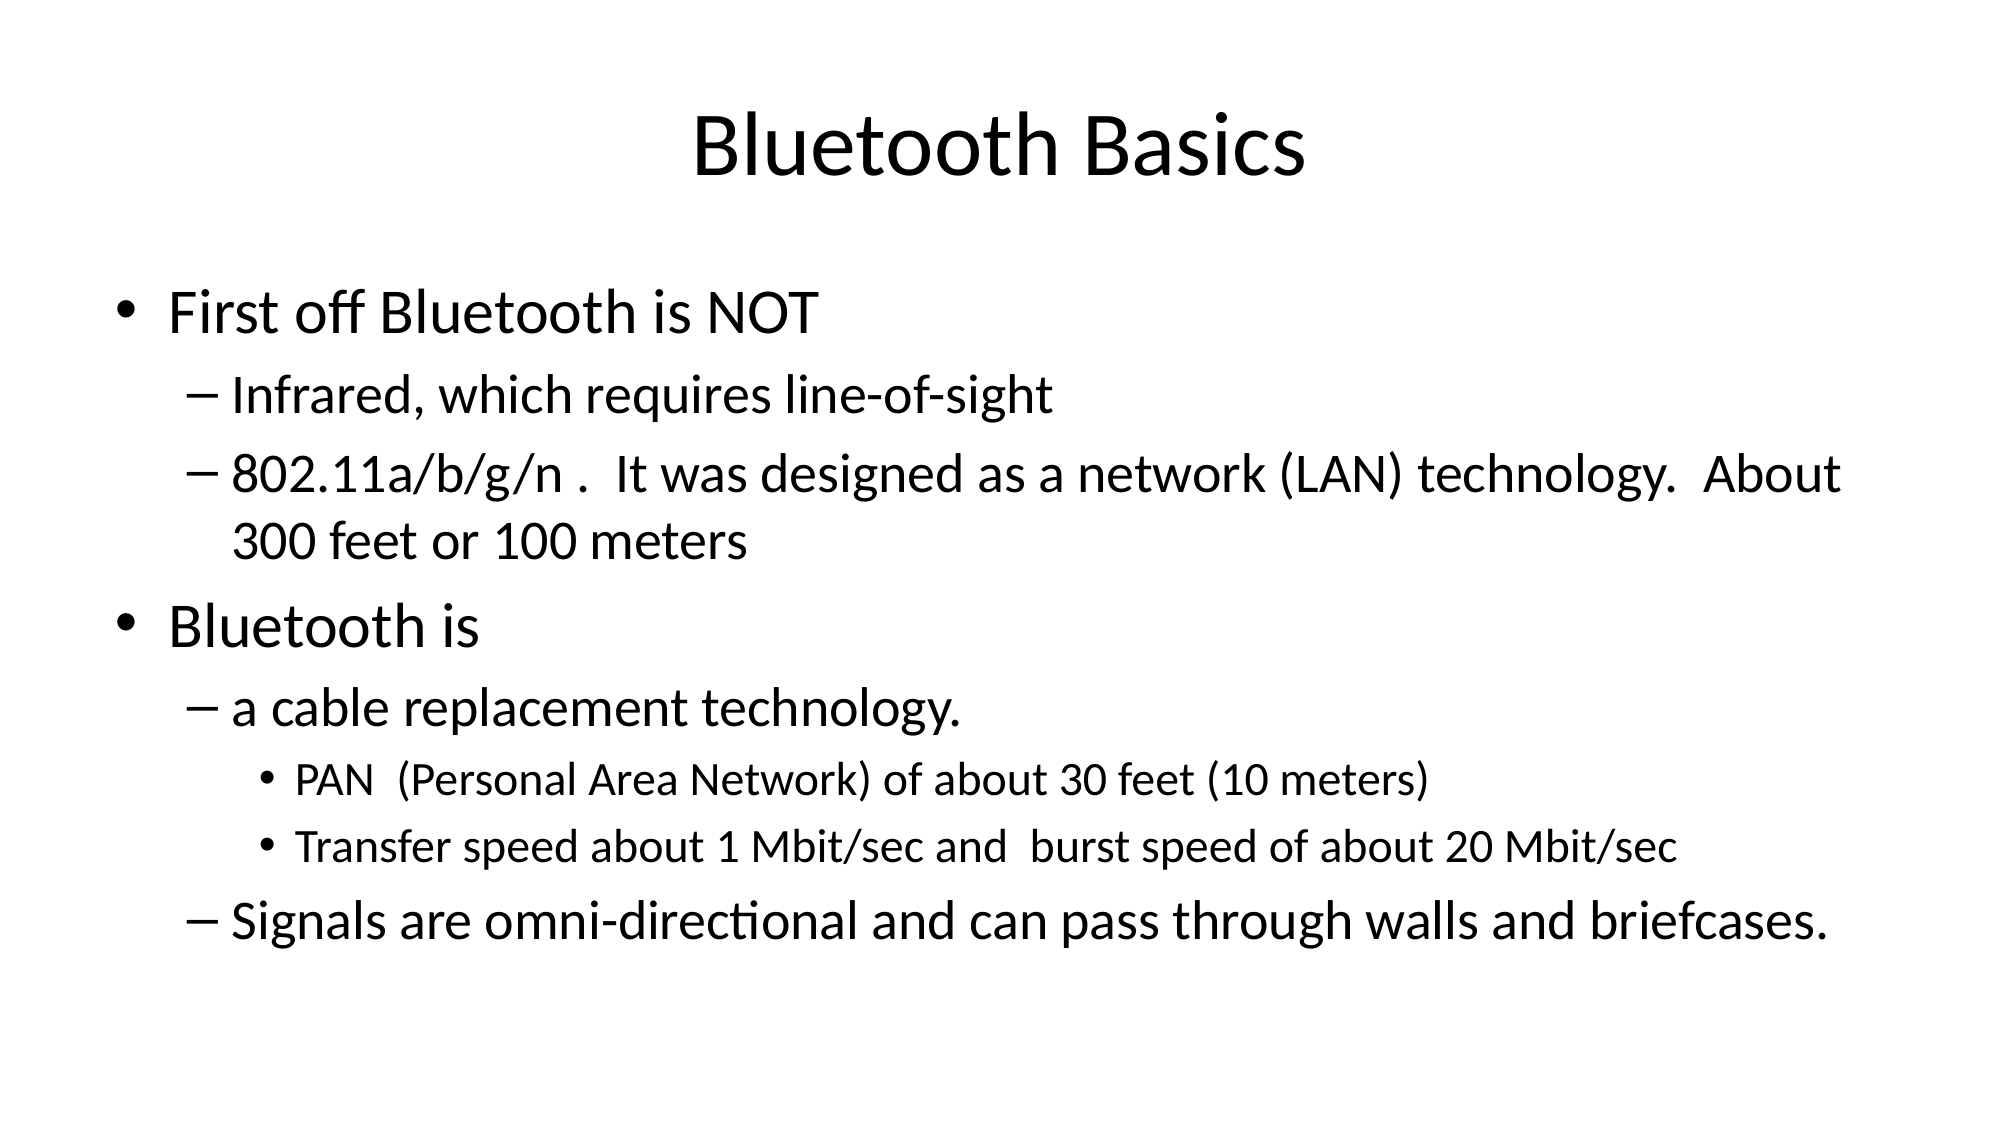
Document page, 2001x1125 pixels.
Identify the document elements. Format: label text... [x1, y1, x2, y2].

list First off Bluetooth is NOT Infrared, which requires line-of-sight 802.11a/b/g/n . It was designed as a network (LAN) technology. About 300 feet or 100 meters Bluetooth is a cable replacement technology. PAN (Personal Area Network) of about 30 feet (10 meters) Transfer speed about 1 Mbit/sec and burst speed of about 20 Mbit/sec Signals are omni-directional and can pass through walls and briefcases. [99, 262, 1900, 1005]
title Bluetooth Basics [99, 45, 1900, 233]
